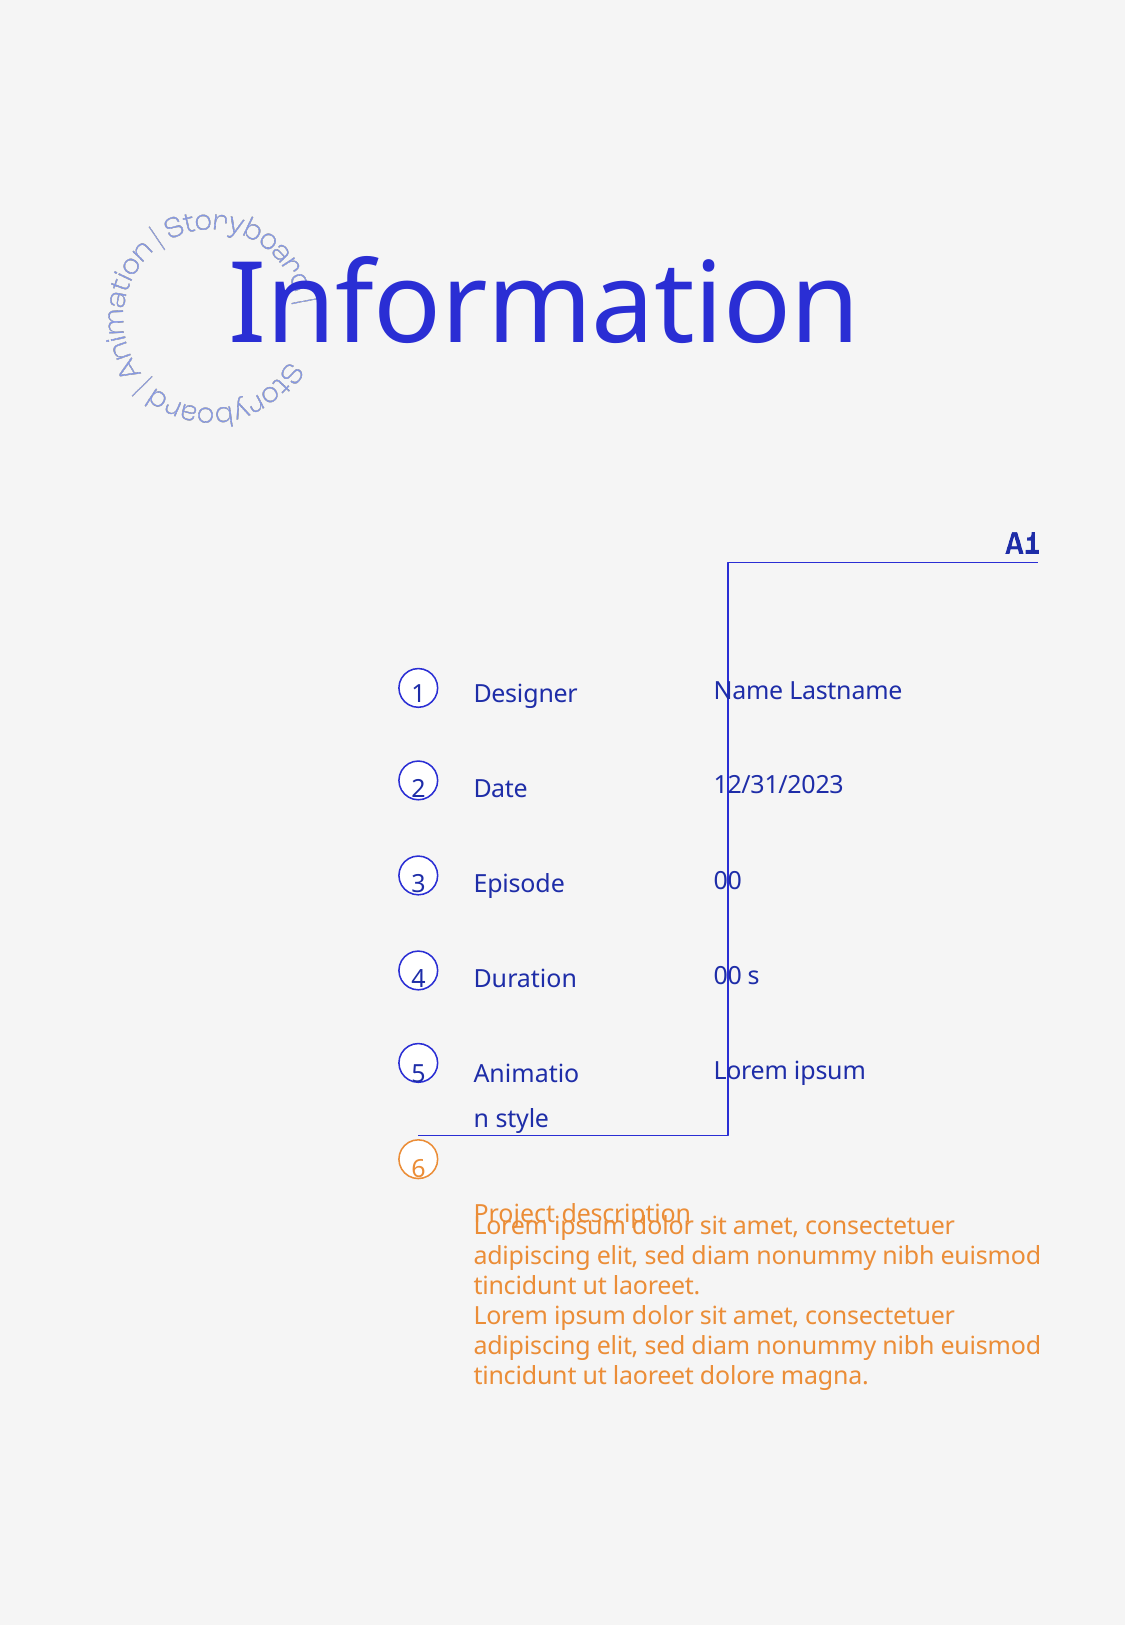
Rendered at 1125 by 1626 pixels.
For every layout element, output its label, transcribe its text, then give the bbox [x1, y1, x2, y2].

picture [106, 214, 319, 427]
list 00 [713, 863, 1047, 895]
list Name Lastname [713, 673, 1047, 705]
picture [1005, 532, 1039, 554]
list Lorem ipsum [713, 1054, 1047, 1085]
list Lorem ipsum dolor sit amet, consectetuer adipiscing elit, sed diam nonummy nibh euismod tincidunt ut laoreet. Lorem ipsum dolor sit amet, consectetuer adipiscing elit, sed diam nonummy nibh euismod tincidunt ut laoreet dolore magna. [473, 1207, 1047, 1625]
list 00 s [713, 959, 1047, 990]
list 12/31/2023 [713, 768, 1047, 799]
